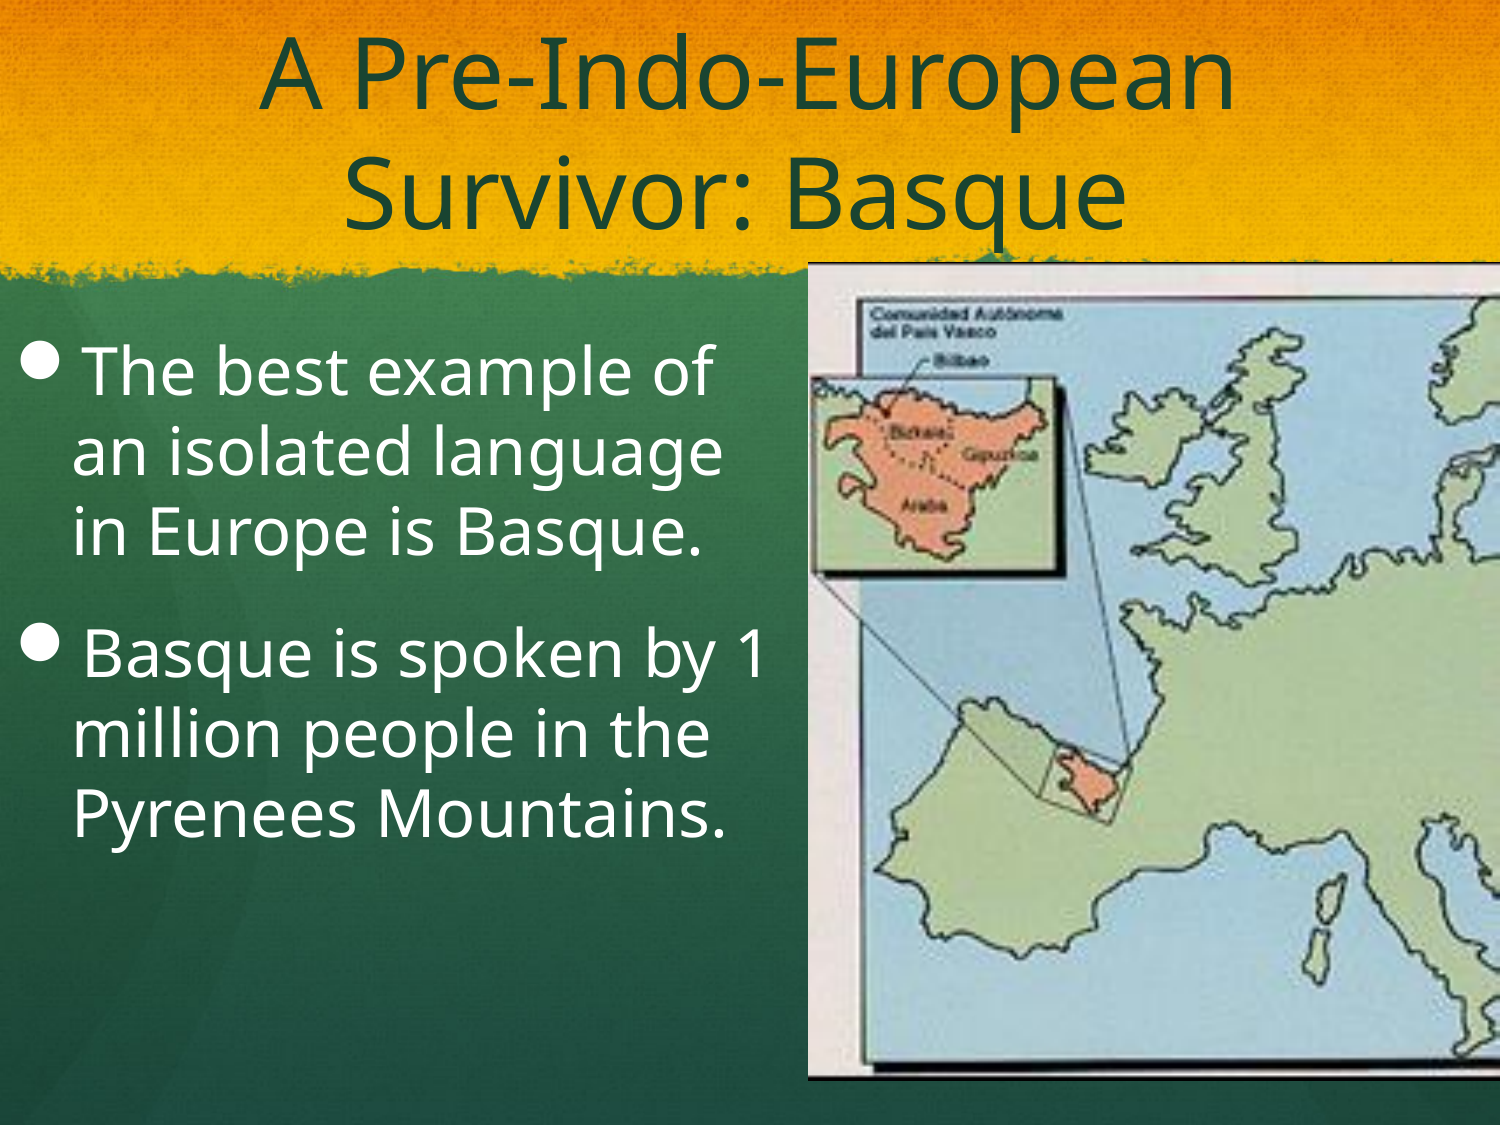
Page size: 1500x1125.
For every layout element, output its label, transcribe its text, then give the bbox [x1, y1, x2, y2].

title A Pre-Indo-European Survivor: Basque [125, 13, 1375, 246]
list The best example of an isolated language in Europe is Basque. Basque is spoken by 1 million people in the Pyrenees Mountains. [0, 320, 801, 1125]
picture [0, 0, 1500, 1125]
